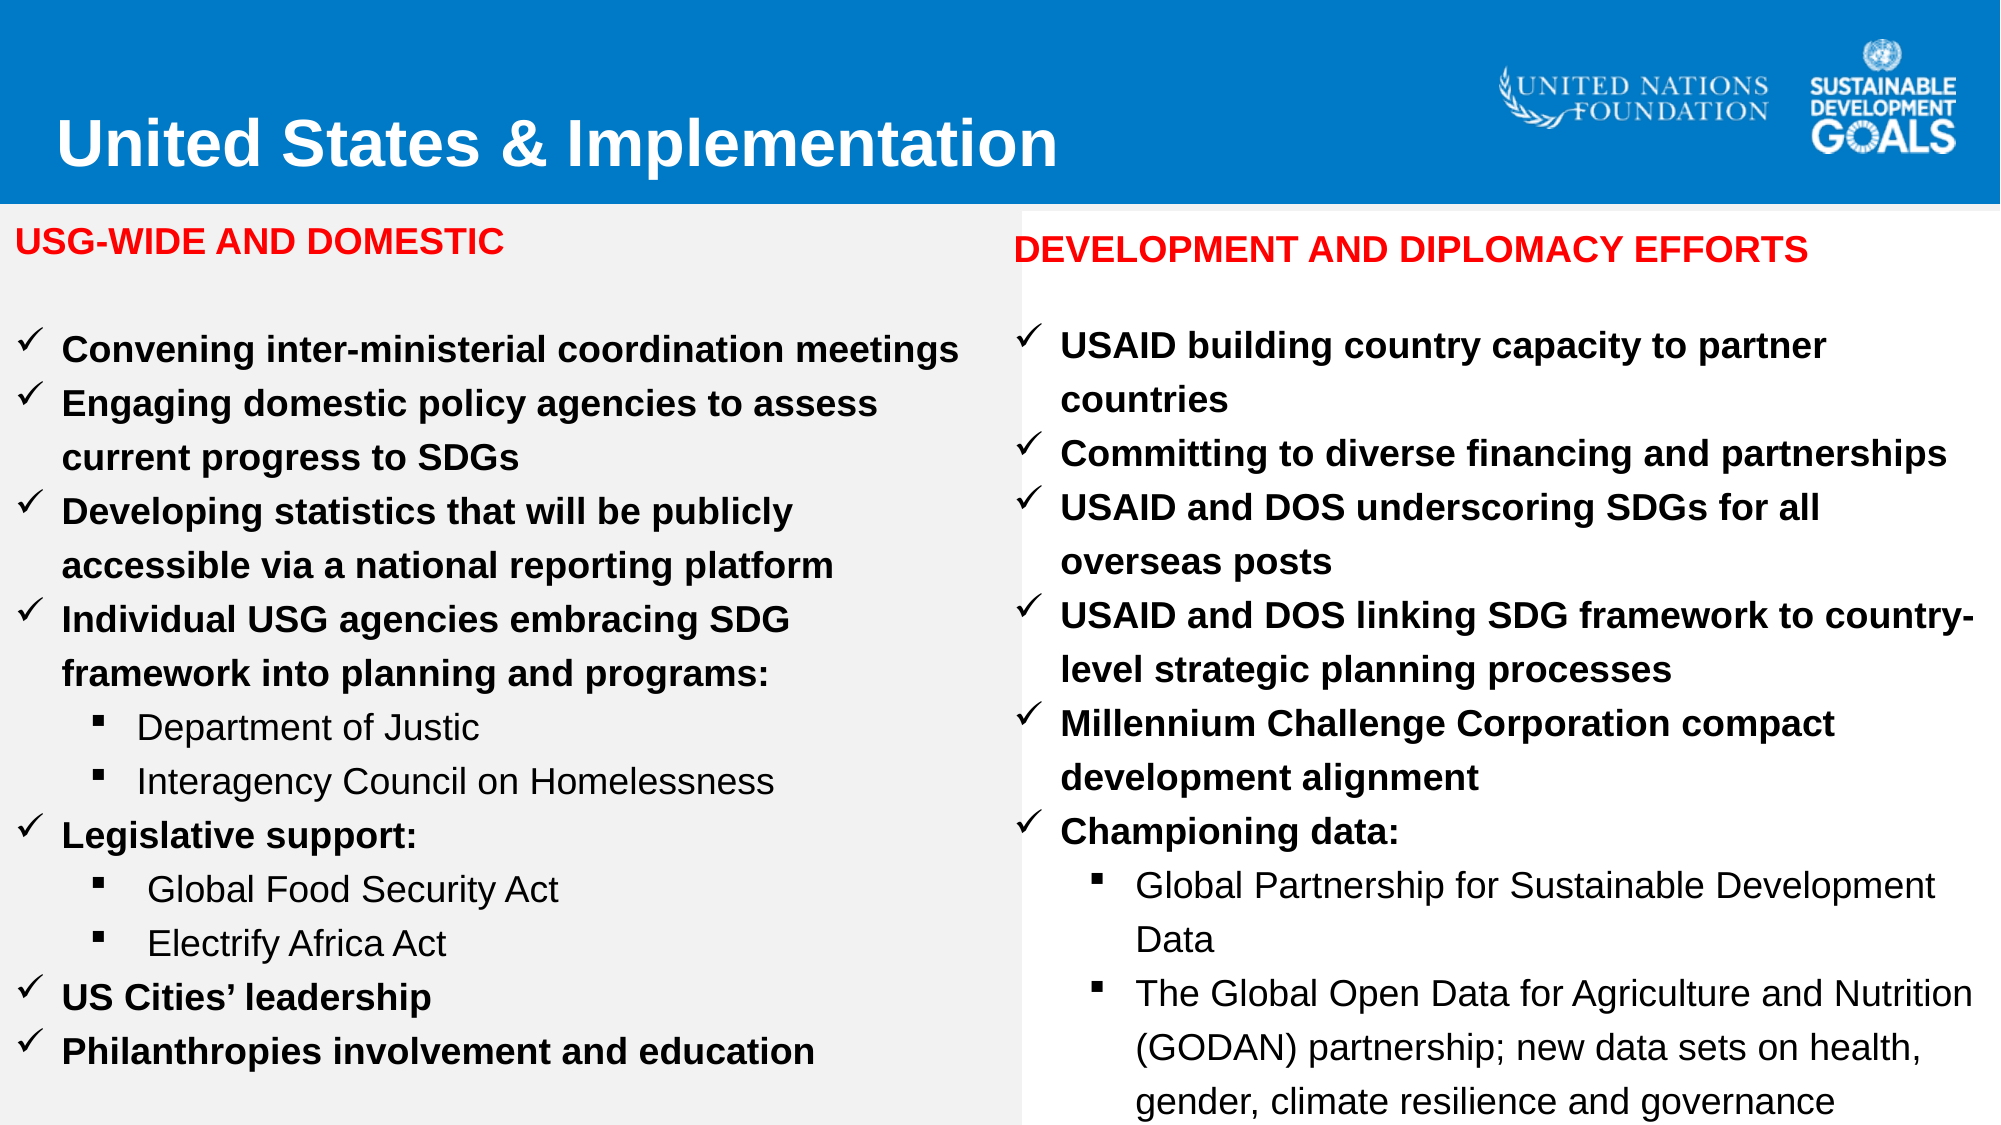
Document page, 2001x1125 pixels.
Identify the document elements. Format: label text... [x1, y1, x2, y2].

text_box DEVELOPMENT AND DIPLOMACY EFFORTS USAID building country capacity to partner countries Committing to diverse financing and partnerships USAID and DOS underscoring SDGs for all overseas posts USAID and DOS linking SDG framework to country-level strategic planning processes Millennium Challenge Corporation compact development alignment Championing data: Global Partnership for Sustainable Development Data The Global Open Data for Agriculture and Nutrition (GODAN) partnership; new data sets on health, gender, climate resilience and governance [998, 208, 2000, 1125]
text_box USG-WIDE AND DOMESTIC Convening inter-ministerial coordination meetings Engaging domestic policy agencies to assess current progress to SDGs Developing statistics that will be publicly accessible via a national reporting platform Individual USG agencies embracing SDG framework into planning and programs: Department of Justic Interagency Council on Homelessness Legislative support: Global Food Security Act Electrify Africa Act US Cities’ leadership Philanthropies involvement and education [0, 204, 1000, 1079]
picture [1022, 211, 2000, 1125]
picture [0, 0, 2000, 204]
